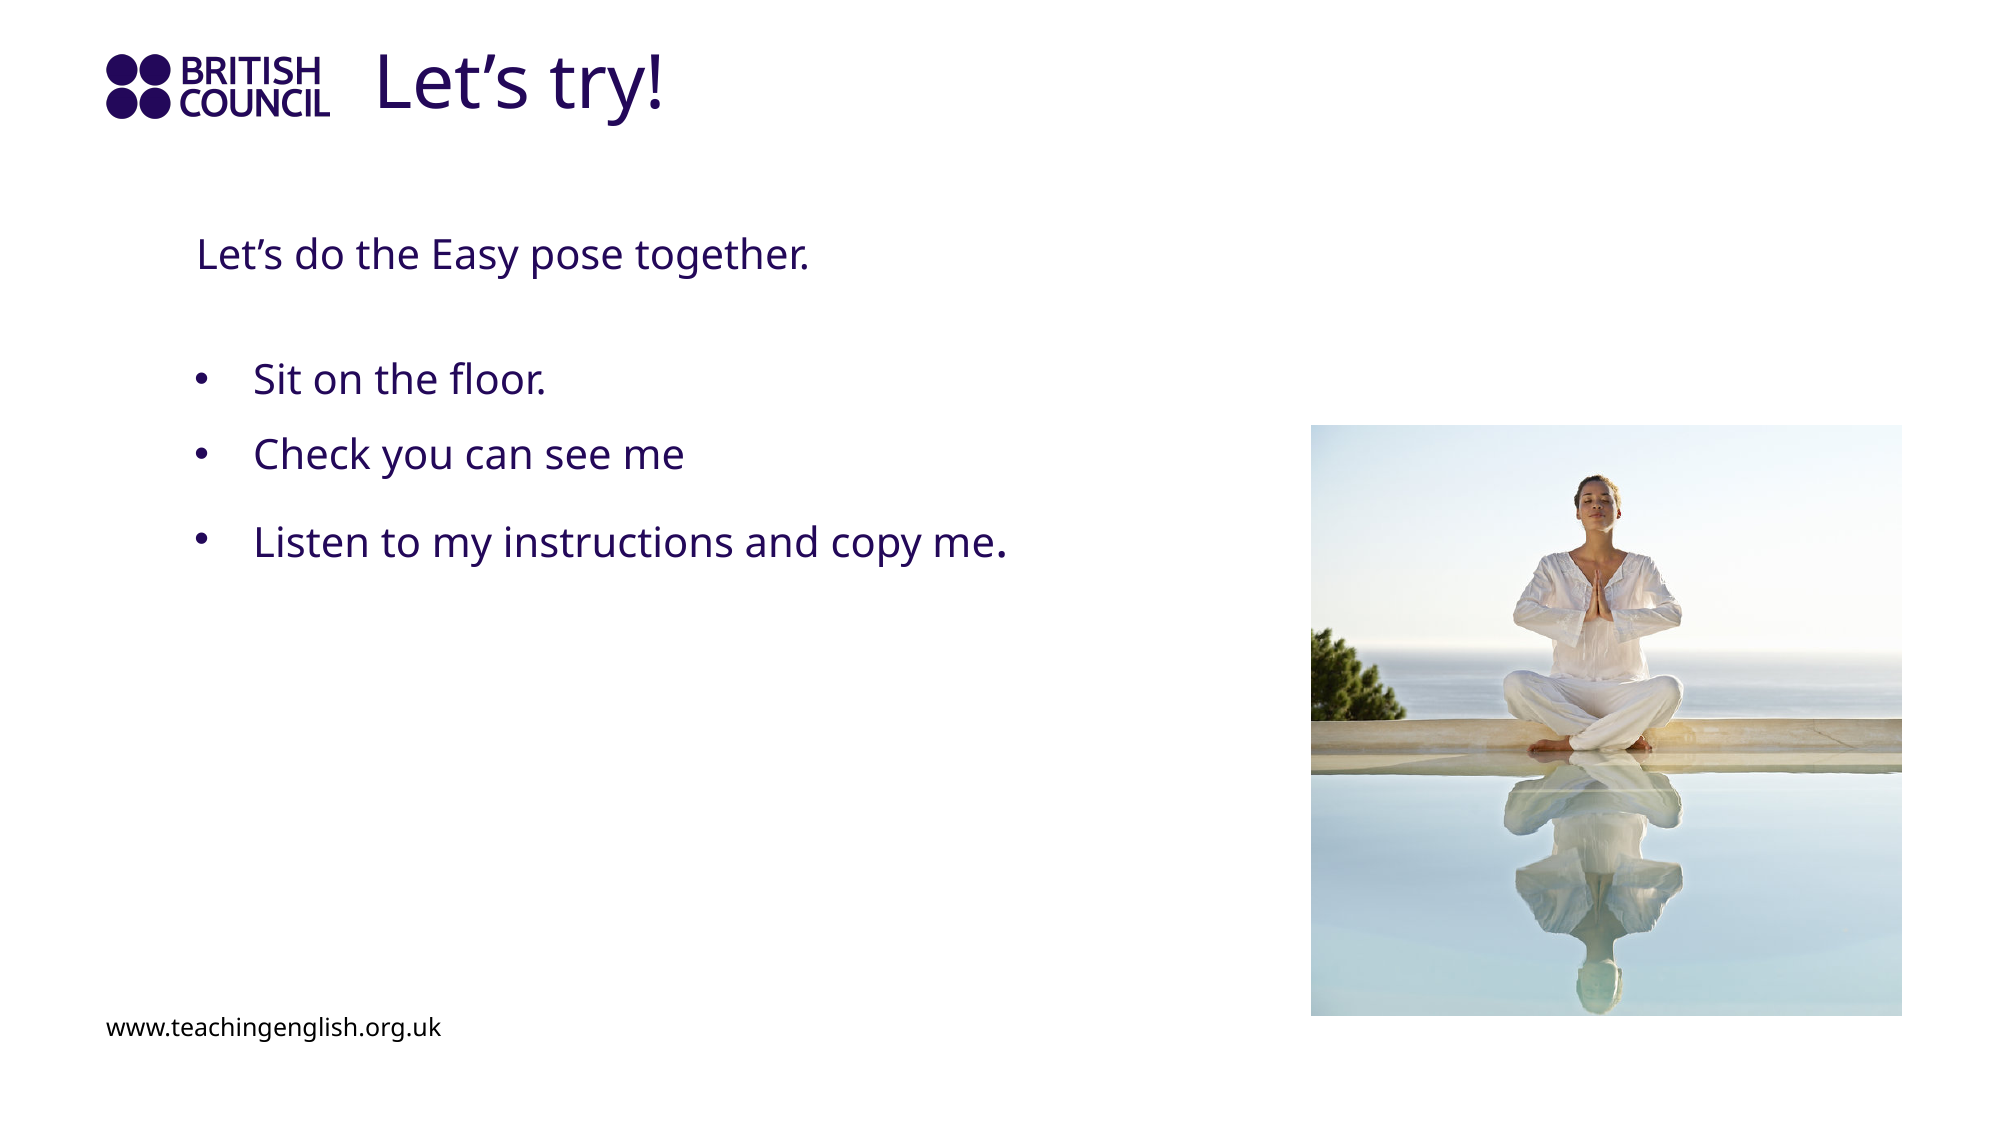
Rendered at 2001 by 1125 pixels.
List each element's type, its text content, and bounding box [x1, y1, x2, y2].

picture [1310, 425, 1902, 1016]
title Let’s try! [373, 54, 2000, 130]
footer www.teachingenglish.org.uk [106, 1015, 1819, 1046]
text_box Let’s do the Easy pose together. Sit on the floor. Check you can see me Listen to my instructions and copy me. [106, 220, 1241, 576]
picture [106, 54, 330, 119]
text_box [80, 39, 262, 103]
